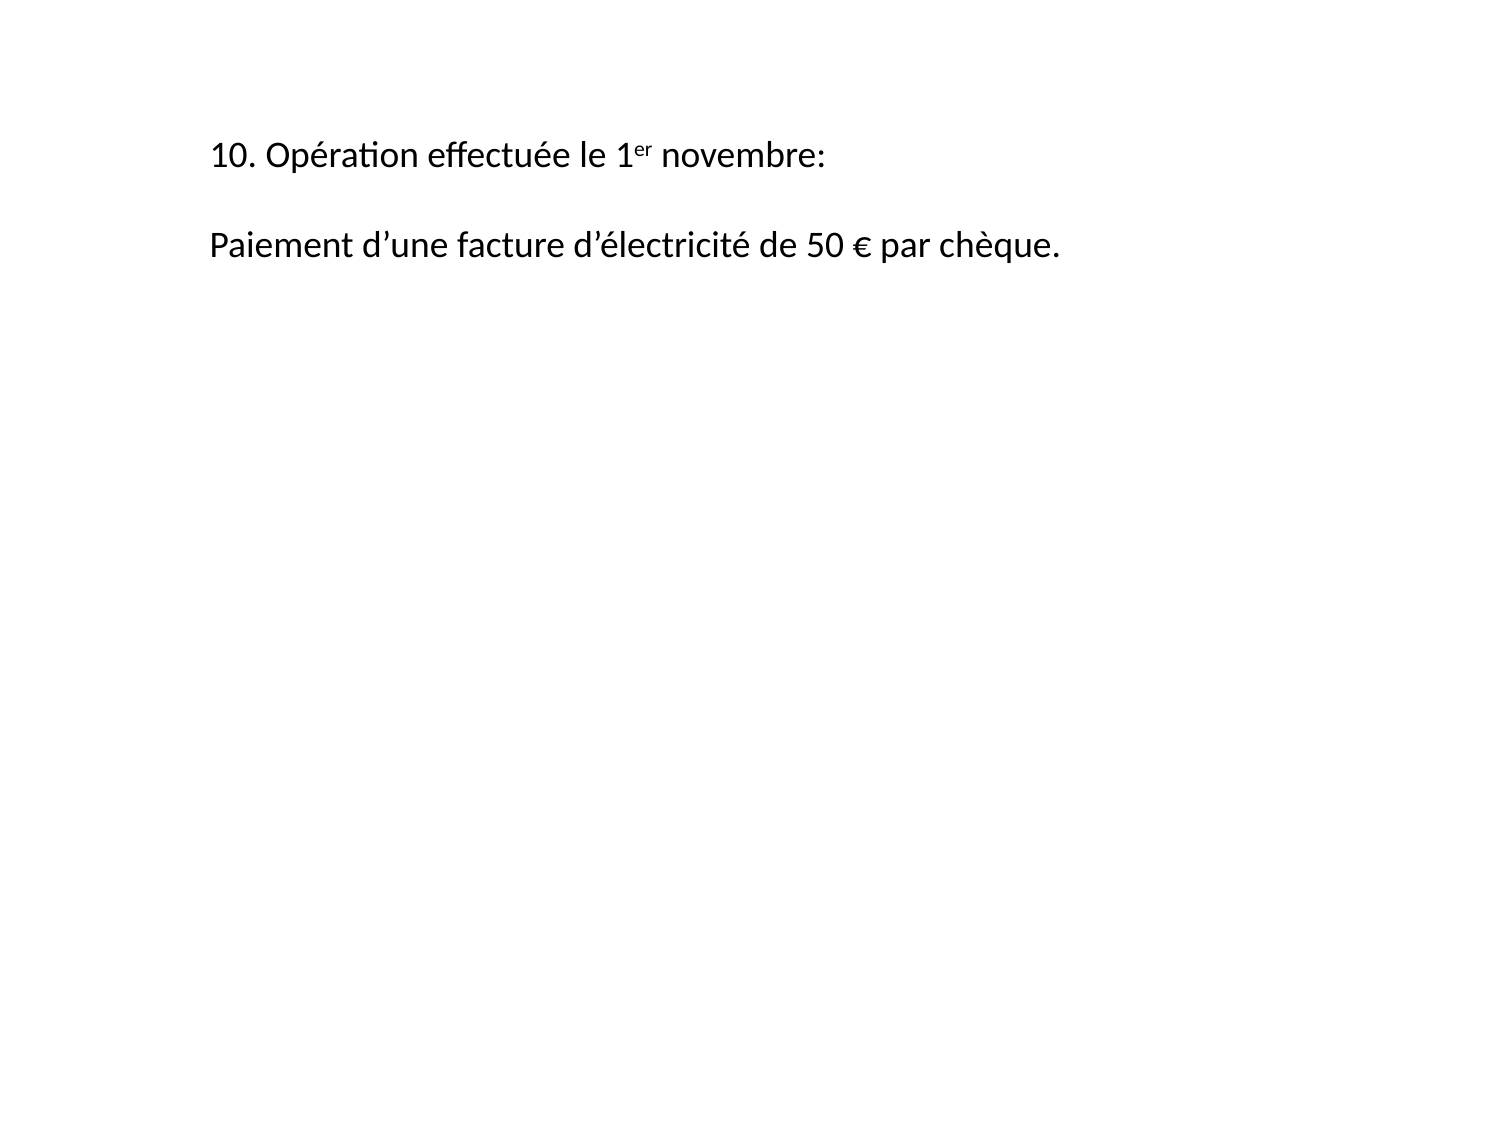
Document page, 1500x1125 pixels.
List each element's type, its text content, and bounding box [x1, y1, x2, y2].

text_box 10. Opération effectuée le 1er novembre: Paiement d’une facture d’électricité de 50 € par chèque. [194, 122, 1176, 273]
